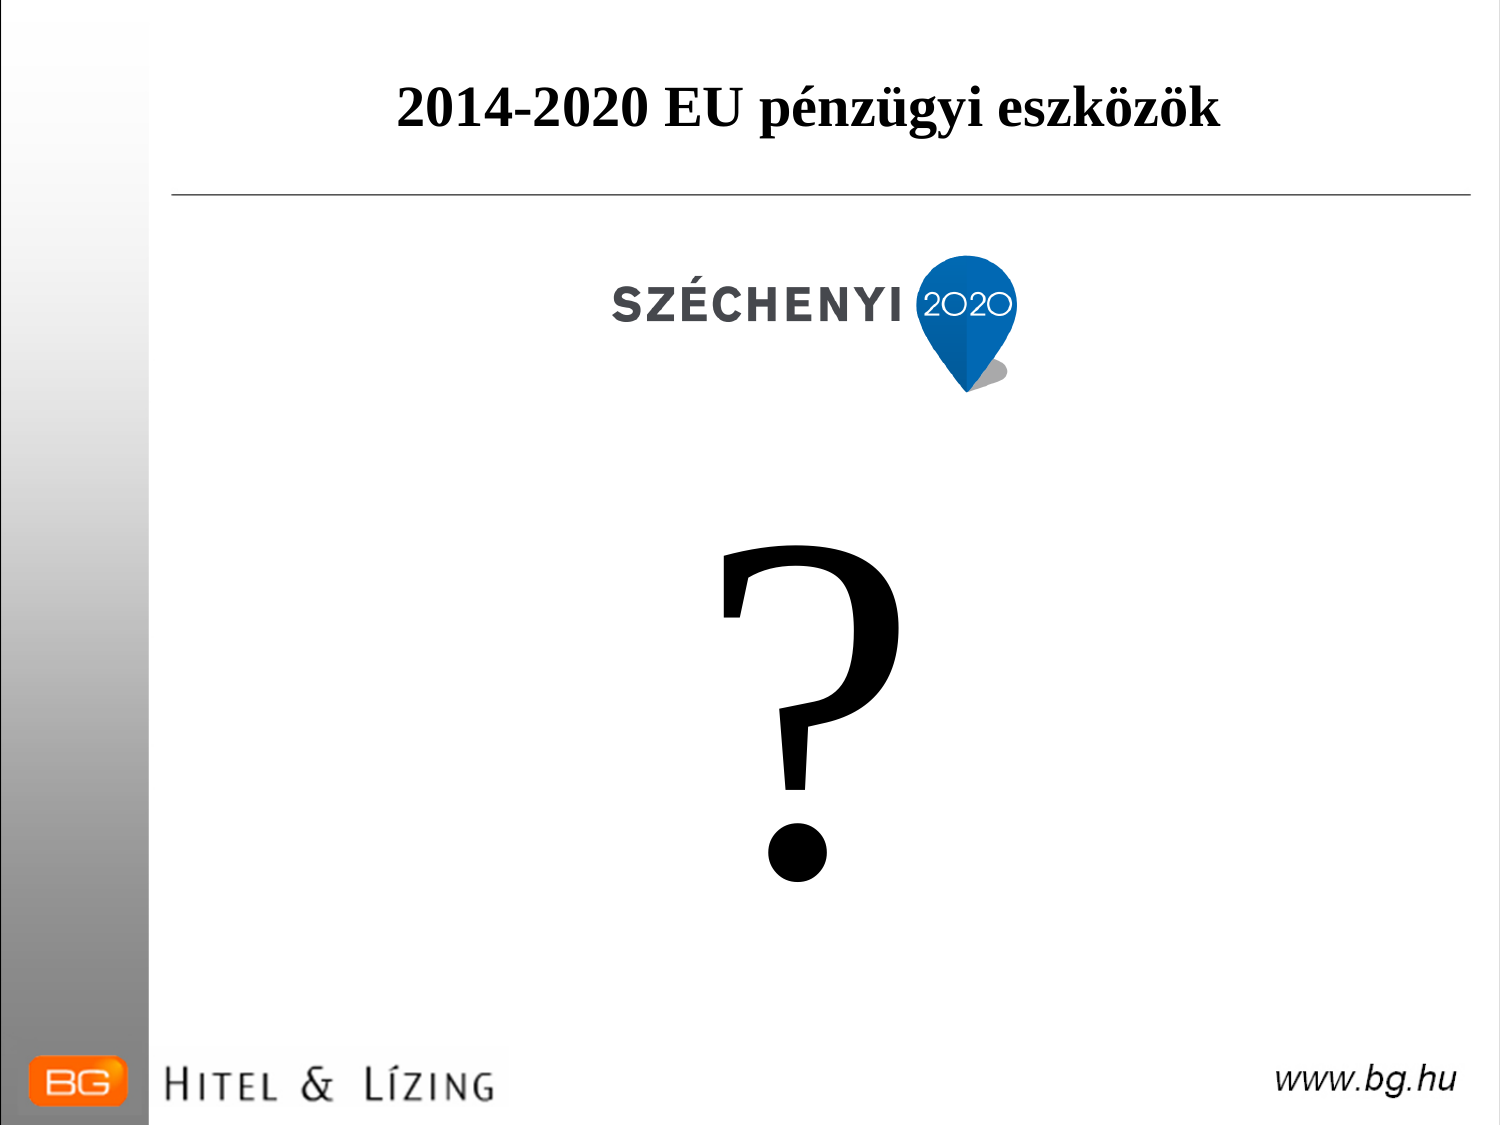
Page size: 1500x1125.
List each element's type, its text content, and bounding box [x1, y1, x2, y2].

text_box ? [147, 370, 1471, 983]
picture [0, 0, 1500, 1125]
text_box 2014-2020 EU pénzügyi eszközök [224, 60, 1394, 145]
